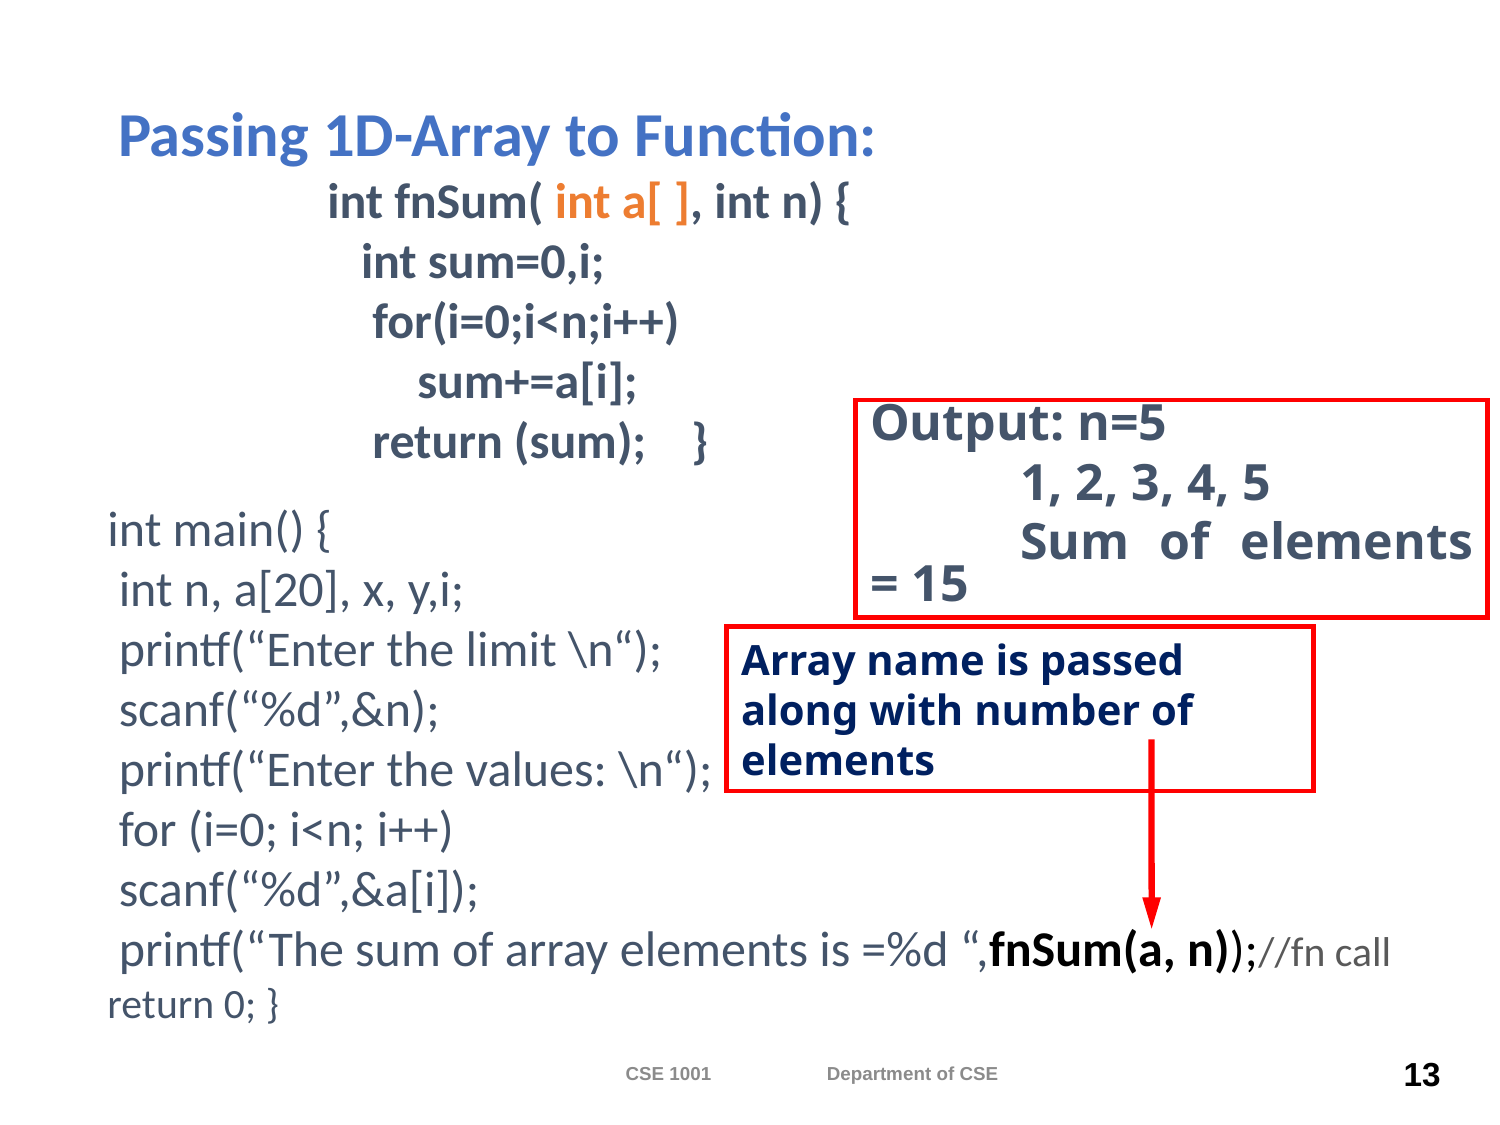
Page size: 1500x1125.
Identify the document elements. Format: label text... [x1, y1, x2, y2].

footer CSE 1001 Department of CSE [272, 1042, 1352, 1103]
text_box int main() { int n, a[20], x, y,i; printf(“Enter the limit \n“); scanf(“%d”,&n); printf(“Enter the values: \n“); for (i=0; i<n; i++) scanf(“%d”,&a[i]); printf(“The sum of array elements is =%d “,fnSum(a, n));//fn call return 0; } [92, 429, 1443, 1035]
slide_number 13 [1376, 1042, 1456, 1103]
text_box Output: n=5 1, 2, 3, 4, 5 Sum of elements = 15 [855, 399, 1488, 618]
text_box int fnSum( int a[ ], int n) { int sum=0,i; for(i=0;i<n;i++) sum+=a[i]; return (sum); } [312, 160, 1225, 476]
text_box Array name is passed along with number of elements [726, 626, 1314, 792]
text_box [1145, 742, 1158, 929]
title Passing 1D-Array to Function: [103, 84, 1456, 188]
